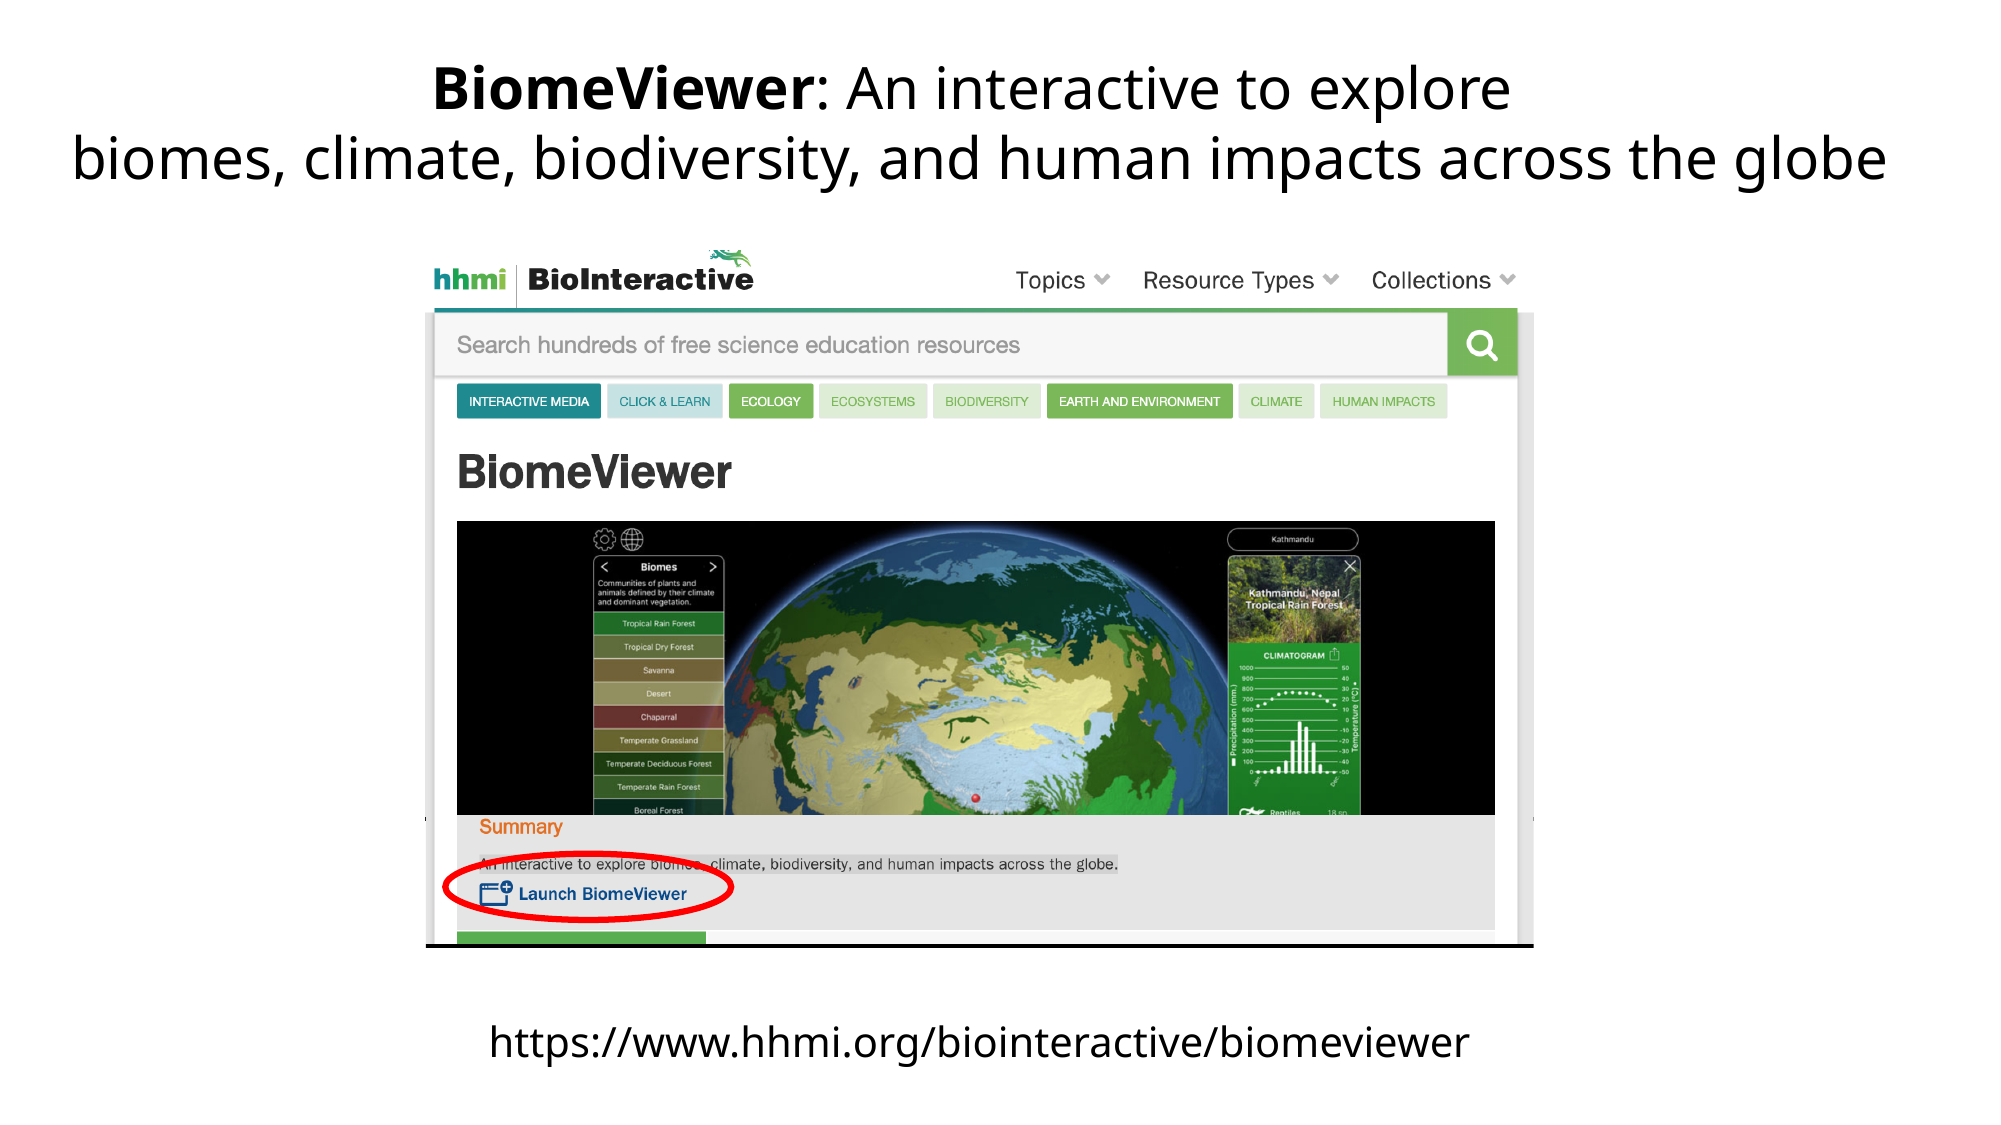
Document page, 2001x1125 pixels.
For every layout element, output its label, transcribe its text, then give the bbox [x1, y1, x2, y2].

text_box BiomeViewer: An interactive to explore biomes, climate, biodiversity, and human impacts across the globe [0, 43, 1960, 199]
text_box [425, 250, 1534, 949]
text_box https://www.hhmi.org/biointeractive/biomeviewer [473, 1008, 1486, 1074]
